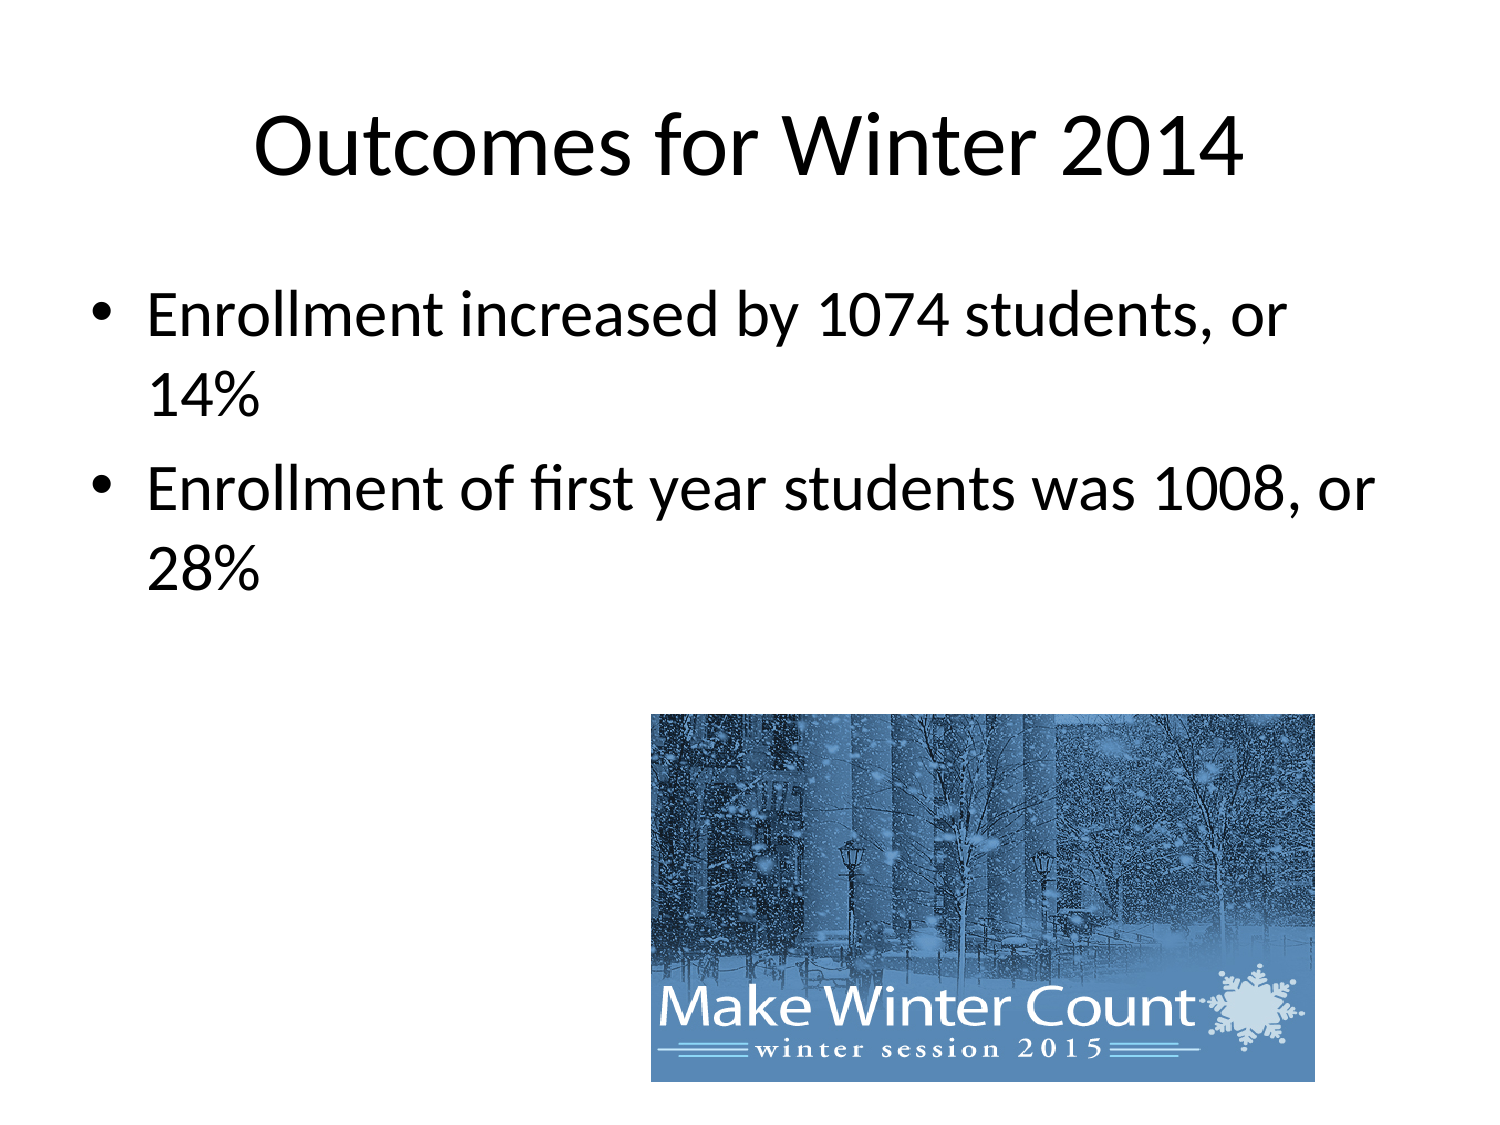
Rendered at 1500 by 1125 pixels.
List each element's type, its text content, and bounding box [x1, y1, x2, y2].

picture [651, 589, 1315, 1125]
list Enrollment increased by 1074 students, or 14% Enrollment of first year students was 1008, or 28% [75, 262, 1425, 1005]
title Outcomes for Winter 2014 [75, 45, 1425, 233]
